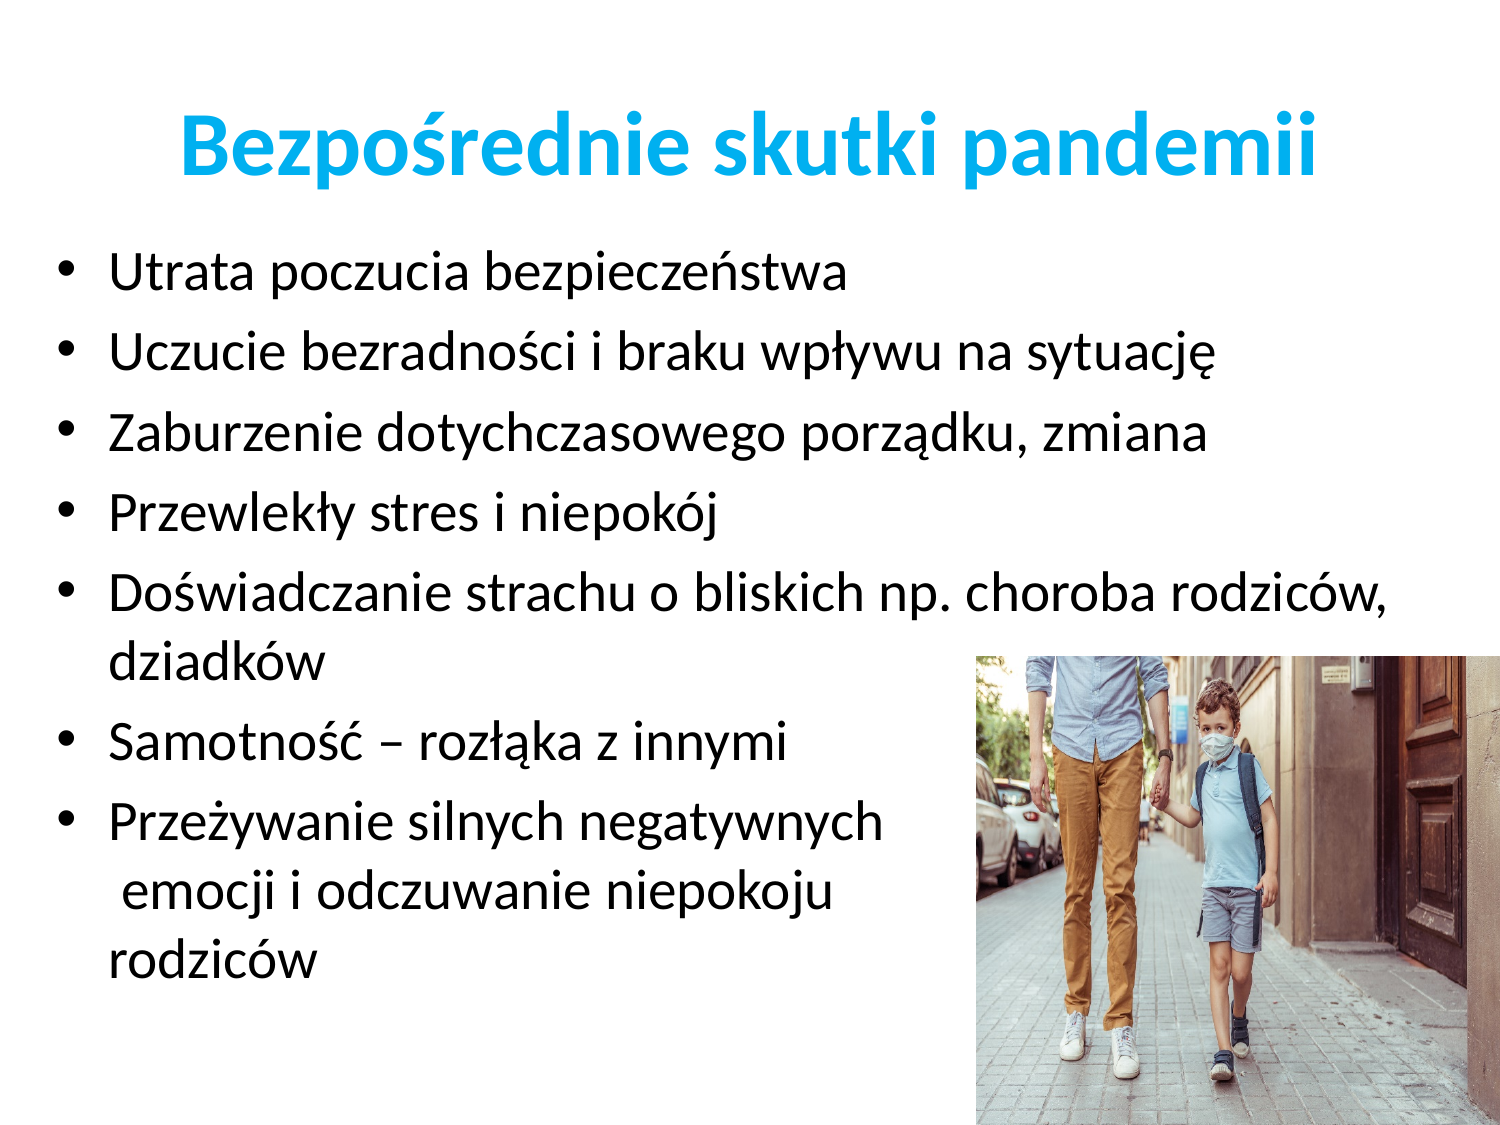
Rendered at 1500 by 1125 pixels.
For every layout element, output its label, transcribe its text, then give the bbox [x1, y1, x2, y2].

title Bezpośrednie skutki pandemii [75, 45, 1425, 225]
picture [976, 656, 1500, 1125]
list Utrata poczucia bezpieczeństwa Uczucie bezradności i braku wpływu na sytuację Zaburzenie dotychczasowego porządku, zmiana Przewlekły stres i niepokój Doświadczanie strachu o bliskich np. choroba rodziców, dziadków Samotność – rozłąka z innymi Przeżywanie silnych negatywnych emocji i odczuwanie niepokoju rodziców [41, 225, 1425, 998]
